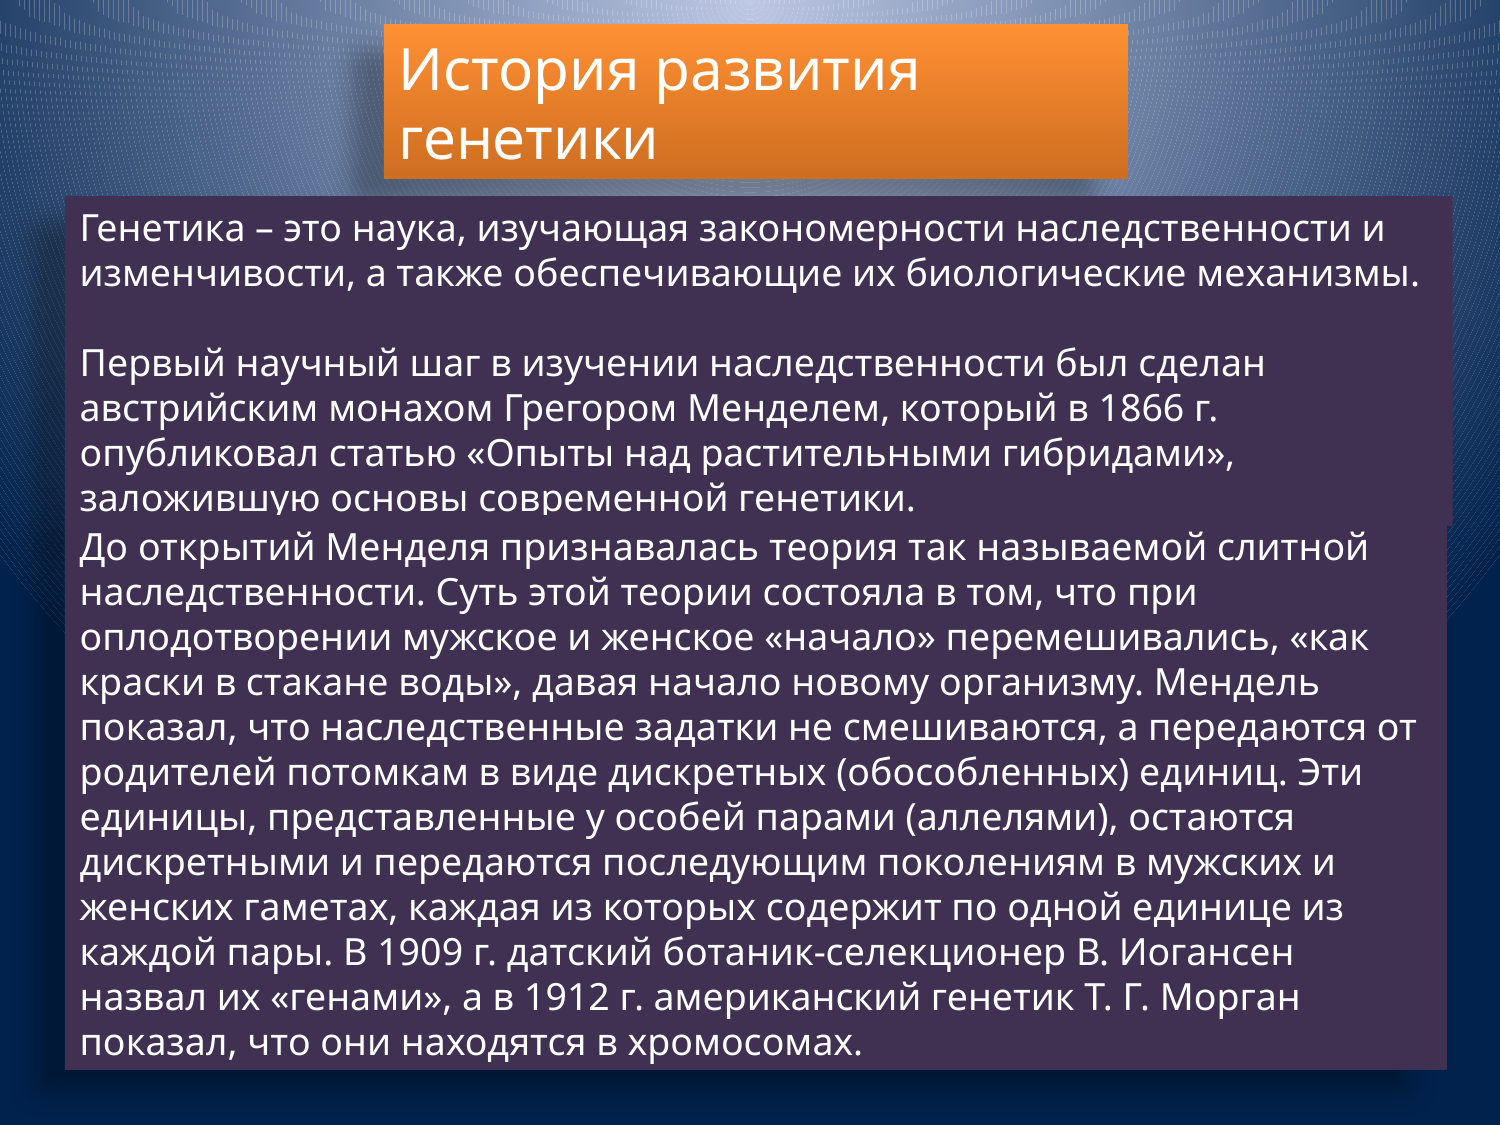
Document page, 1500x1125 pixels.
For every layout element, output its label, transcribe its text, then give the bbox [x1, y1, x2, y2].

text_box Генетика – это наука, изучающая закономерности наследственности и изменчивости, а также обеспечивающие их биологические механизмы. Первый научный шаг в изучении наследственности был сделан австрийским монахом Грегором Менделем, который в 1866 г. опубликовал статью «Опыты над растительными гибридами», заложившую основы современной генетики. [64, 196, 1453, 526]
text_box История развития генетики [383, 24, 1128, 179]
text_box До открытий Менделя признавалась теория так называемой слитной наследственности. Суть этой теории состояла в том, что при оплодотворении мужское и женское «начало» перемешивались, «как краски в стакане воды», давая начало новому организму. Мендель показал, что наследственные задатки не смешиваются, а передаются от родителей потомкам в виде дискретных (обособленных) единиц. Эти единицы, представленные у особей парами (аллелями), остаются дискретными и передаются последующим поколениям в мужских и женских гаметах, каждая из которых содержит по одной единице из каждой пары. В 1909 г. датский ботаник-селекционер В. Иогансен назвал их «генами», а в 1912 г. американский генетик Т. Г. Морган показал, что они находятся в хромосомах. [64, 515, 1447, 1070]
